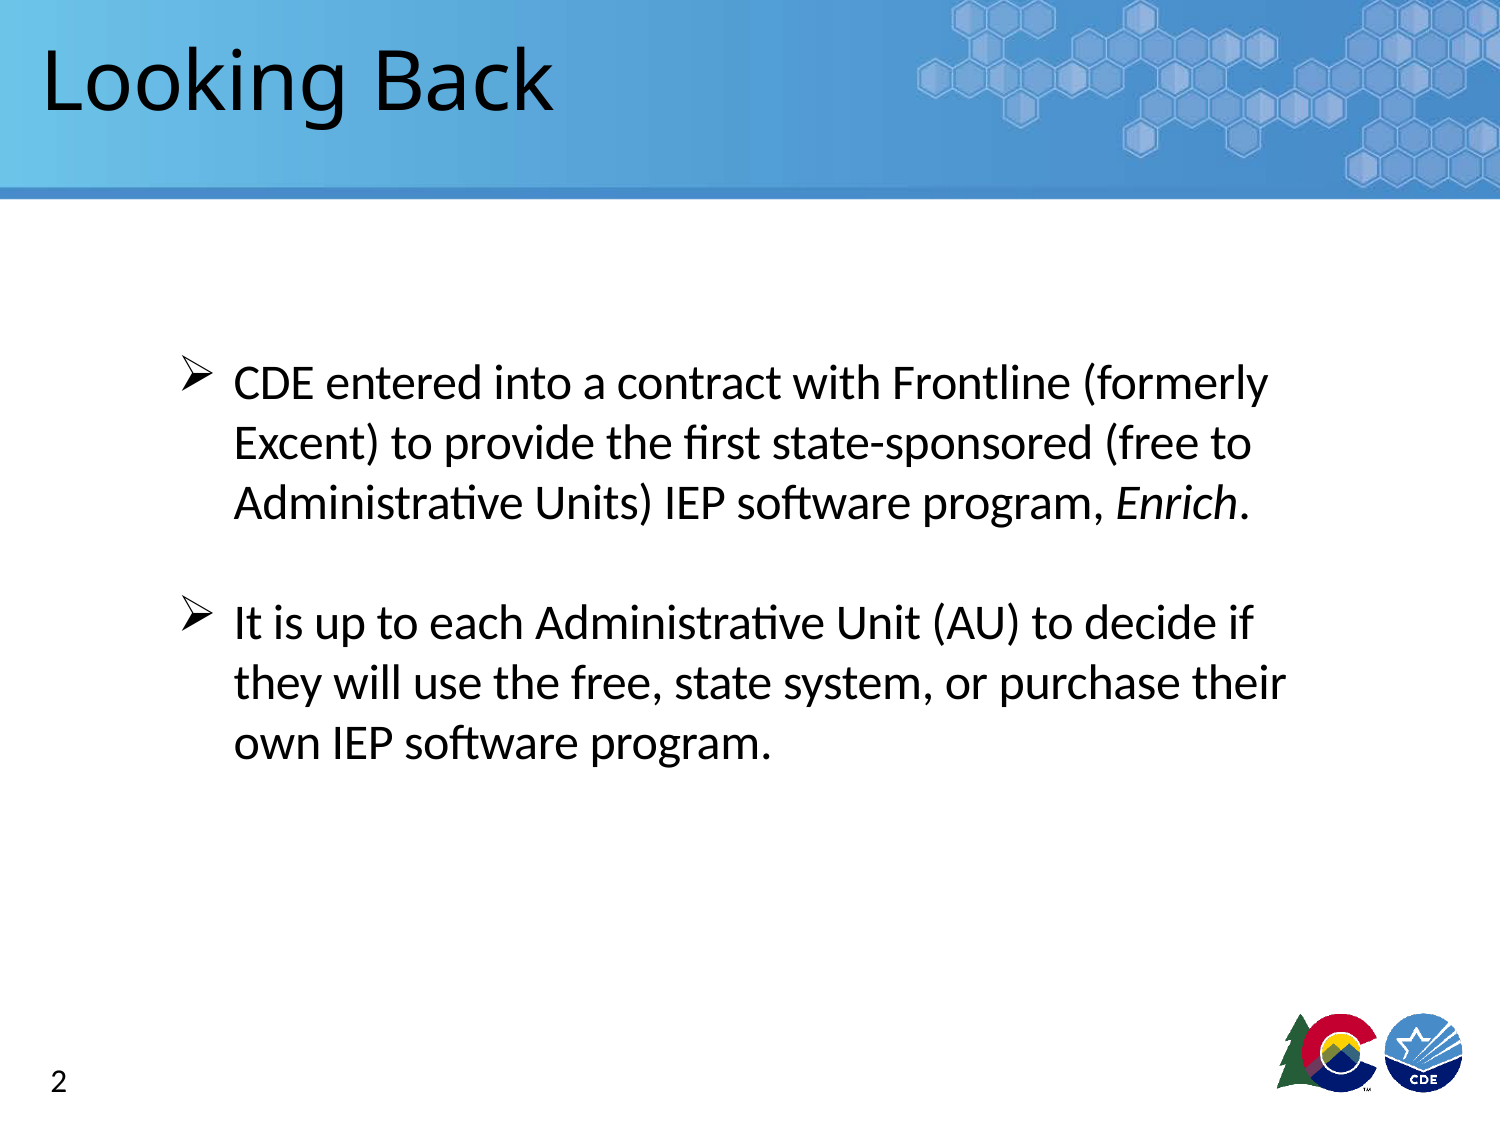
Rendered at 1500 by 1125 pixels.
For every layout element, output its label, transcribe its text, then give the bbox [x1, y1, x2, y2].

text_box CDE entered into a contract with Frontline (formerly Excent) to provide the first state-sponsored (free to Administrative Units) IEP software program, Enrich. It is up to each Administrative Unit (AU) to decide if they will use the free, state system, or purchase their own IEP software program. [175, 349, 1325, 891]
title Looking Back [38, 26, 1200, 215]
picture [0, 0, 1500, 200]
slide_number 2 [46, 1066, 83, 1125]
picture [1275, 1012, 1463, 1093]
